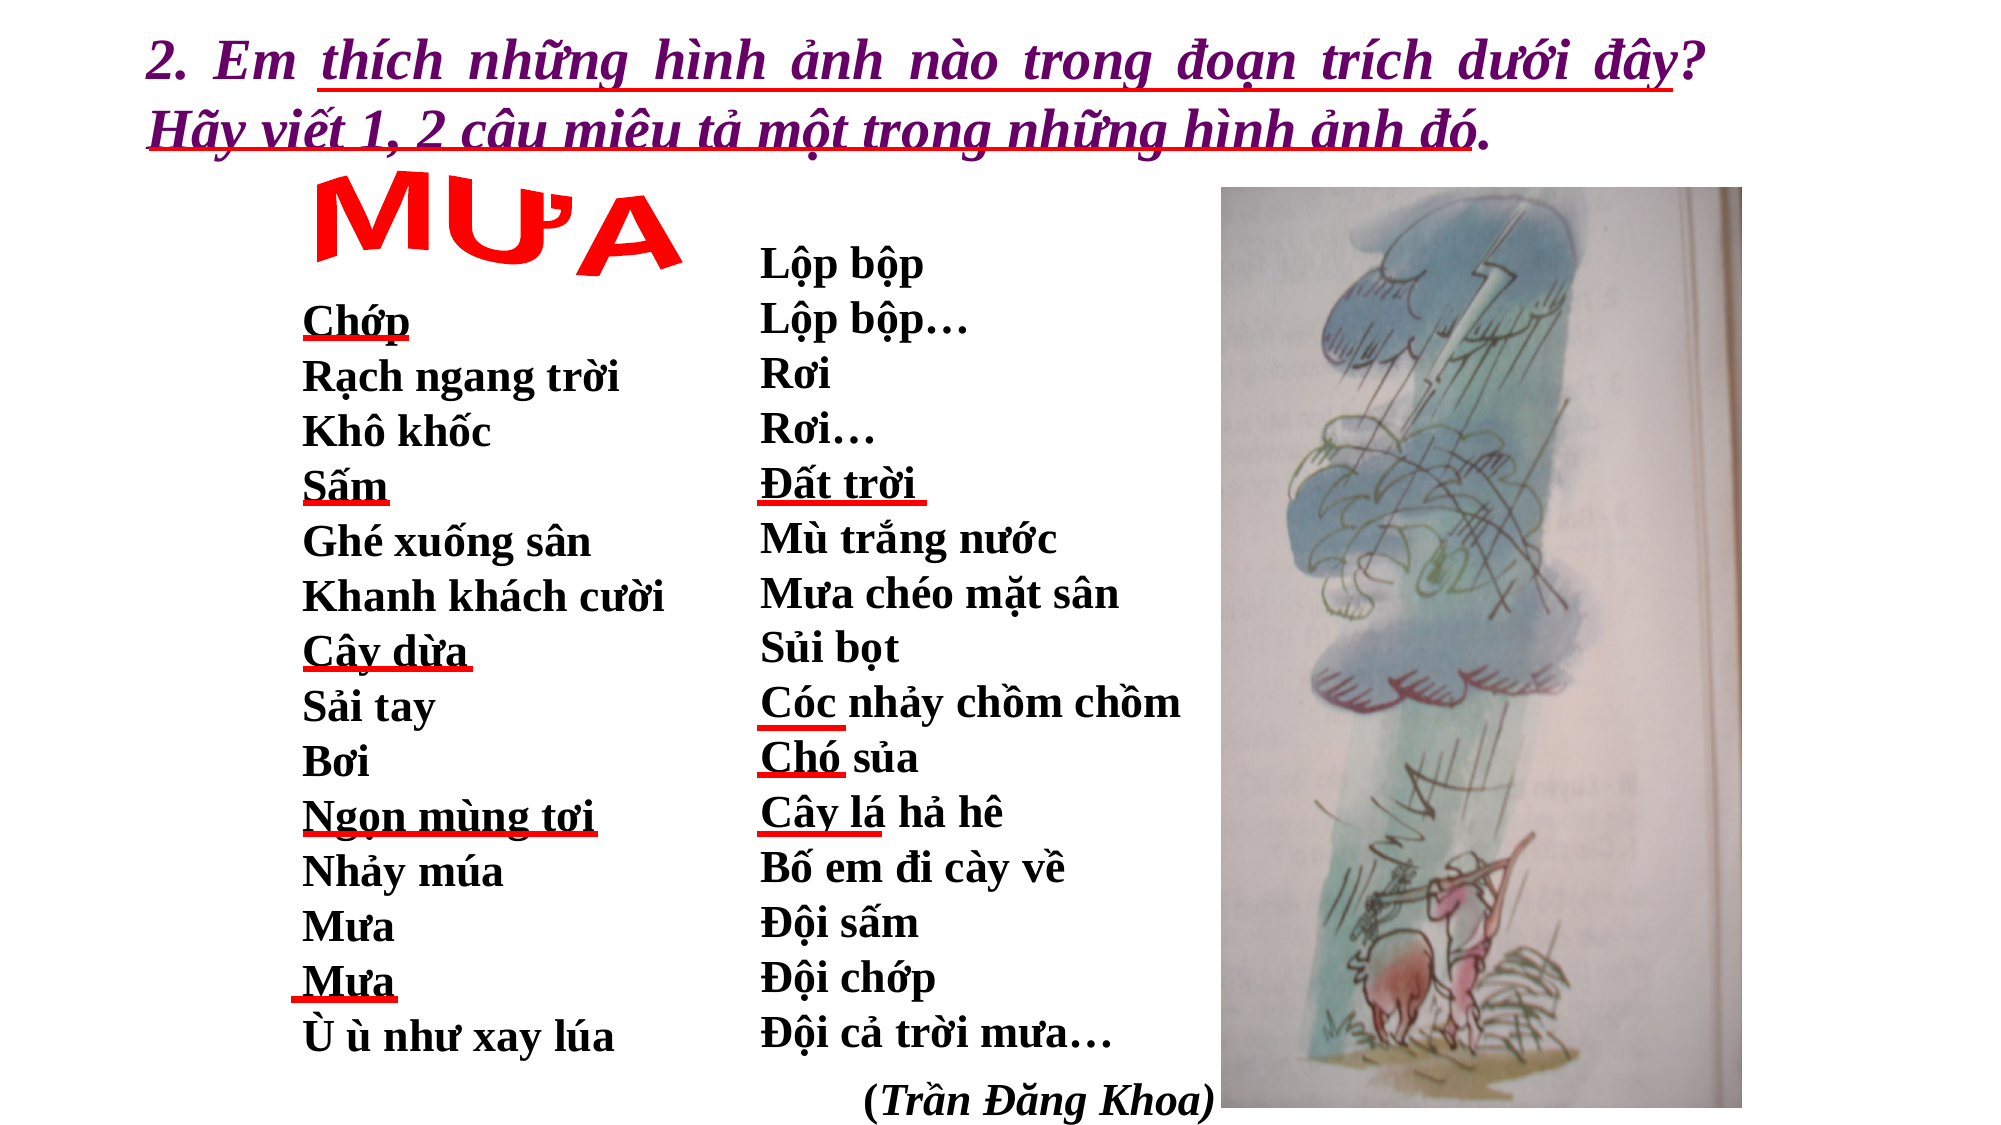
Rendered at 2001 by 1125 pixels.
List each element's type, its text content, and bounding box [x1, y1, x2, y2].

text_box 2. Em thích những hình ảnh nào trong đoạn trích dưới đây? Hãy viết 1, 2 câu miêu tả một trong những hình ảnh đó. [131, 13, 1725, 169]
text_box Lộp bộp Lộp bộp… Rơi Rơi… Đất trời Mù trắng nước Mưa chéo mặt sân Sủi bọt Cóc nhảy chồm chồm Chó sủa Cây lá hả hê Bố em đi cày về Đội sấm Đội chớp Đội cả trời mưa… (Trần Đăng Khoa) [745, 224, 1260, 1125]
text_box Chớp Rạch ngang trời Khô khốc Sấm Ghé xuống sân Khanh khách cười Cây dừa Sải tay Bơi Ngọn mùng tơi Nhảy múa Mưa Mưa Ù ù như xay lúa [287, 282, 713, 1068]
picture [1220, 187, 1742, 1108]
